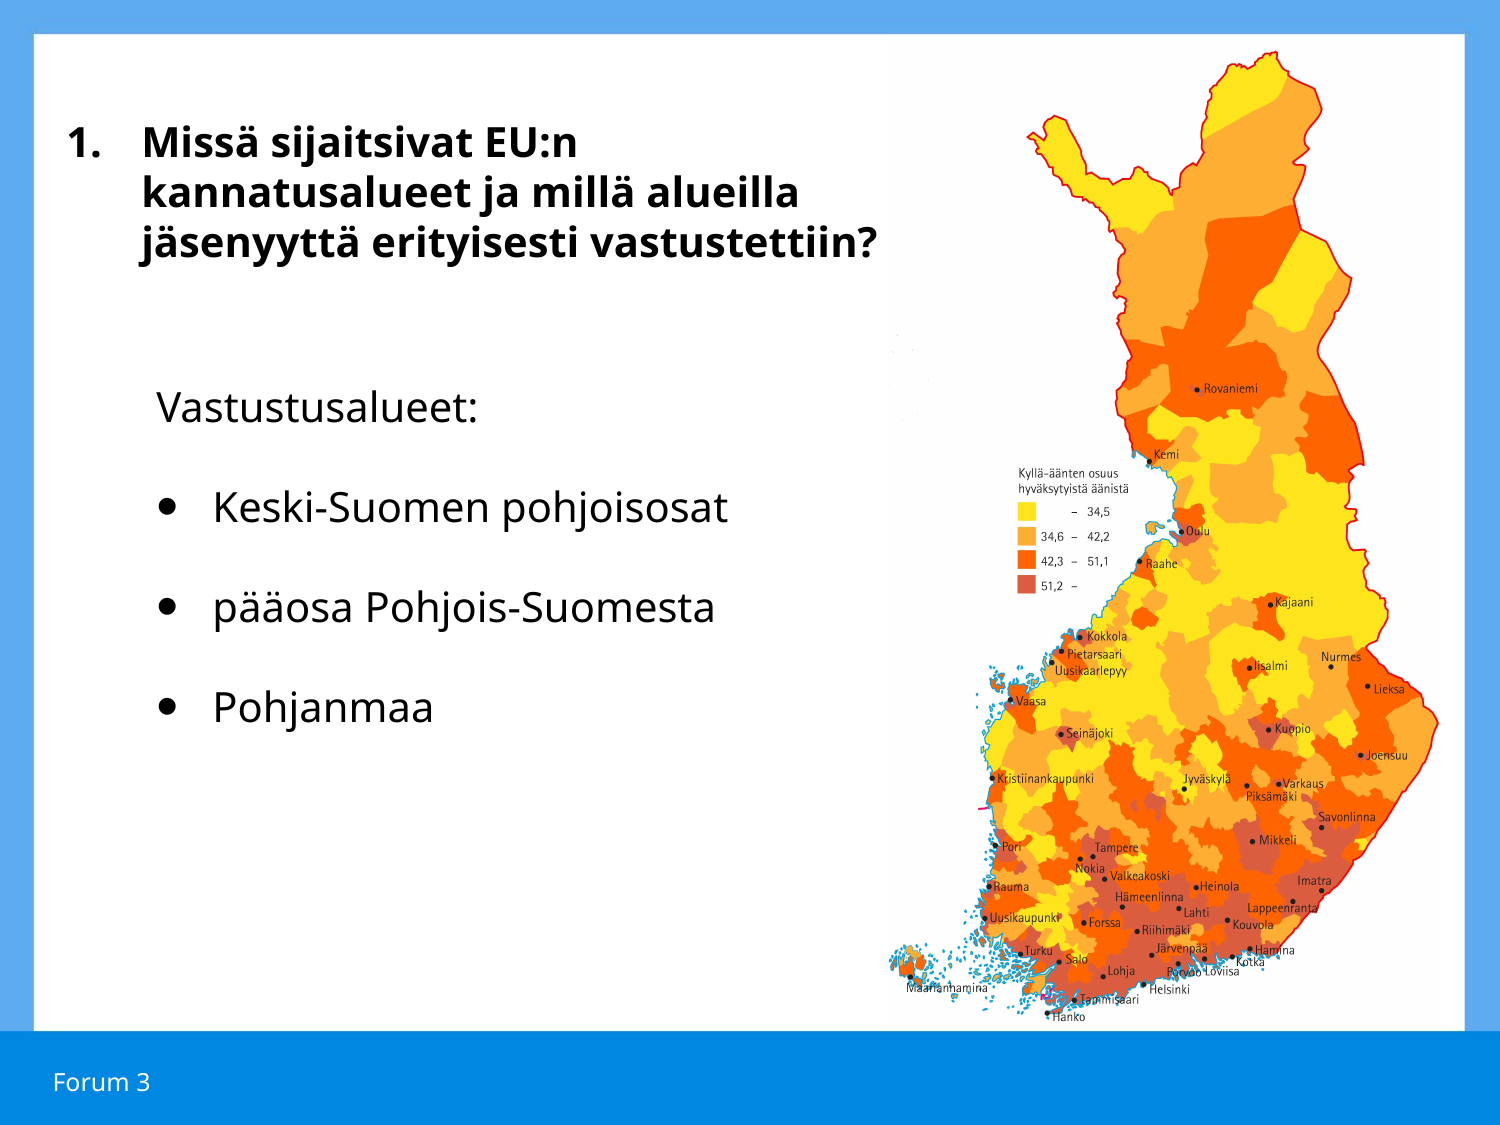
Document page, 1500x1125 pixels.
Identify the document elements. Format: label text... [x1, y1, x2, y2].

title Missä sijaitsivat EU:n kannatusalueet ja millä alueilla jäsenyyttä erityisesti vastustettiin? [34, 67, 881, 314]
picture [0, 0, 1500, 1125]
list Vastustusalueet: Keski-Suomen pohjoisosat pääosa Pohjois-Suomesta Pohjanmaa [124, 315, 859, 812]
